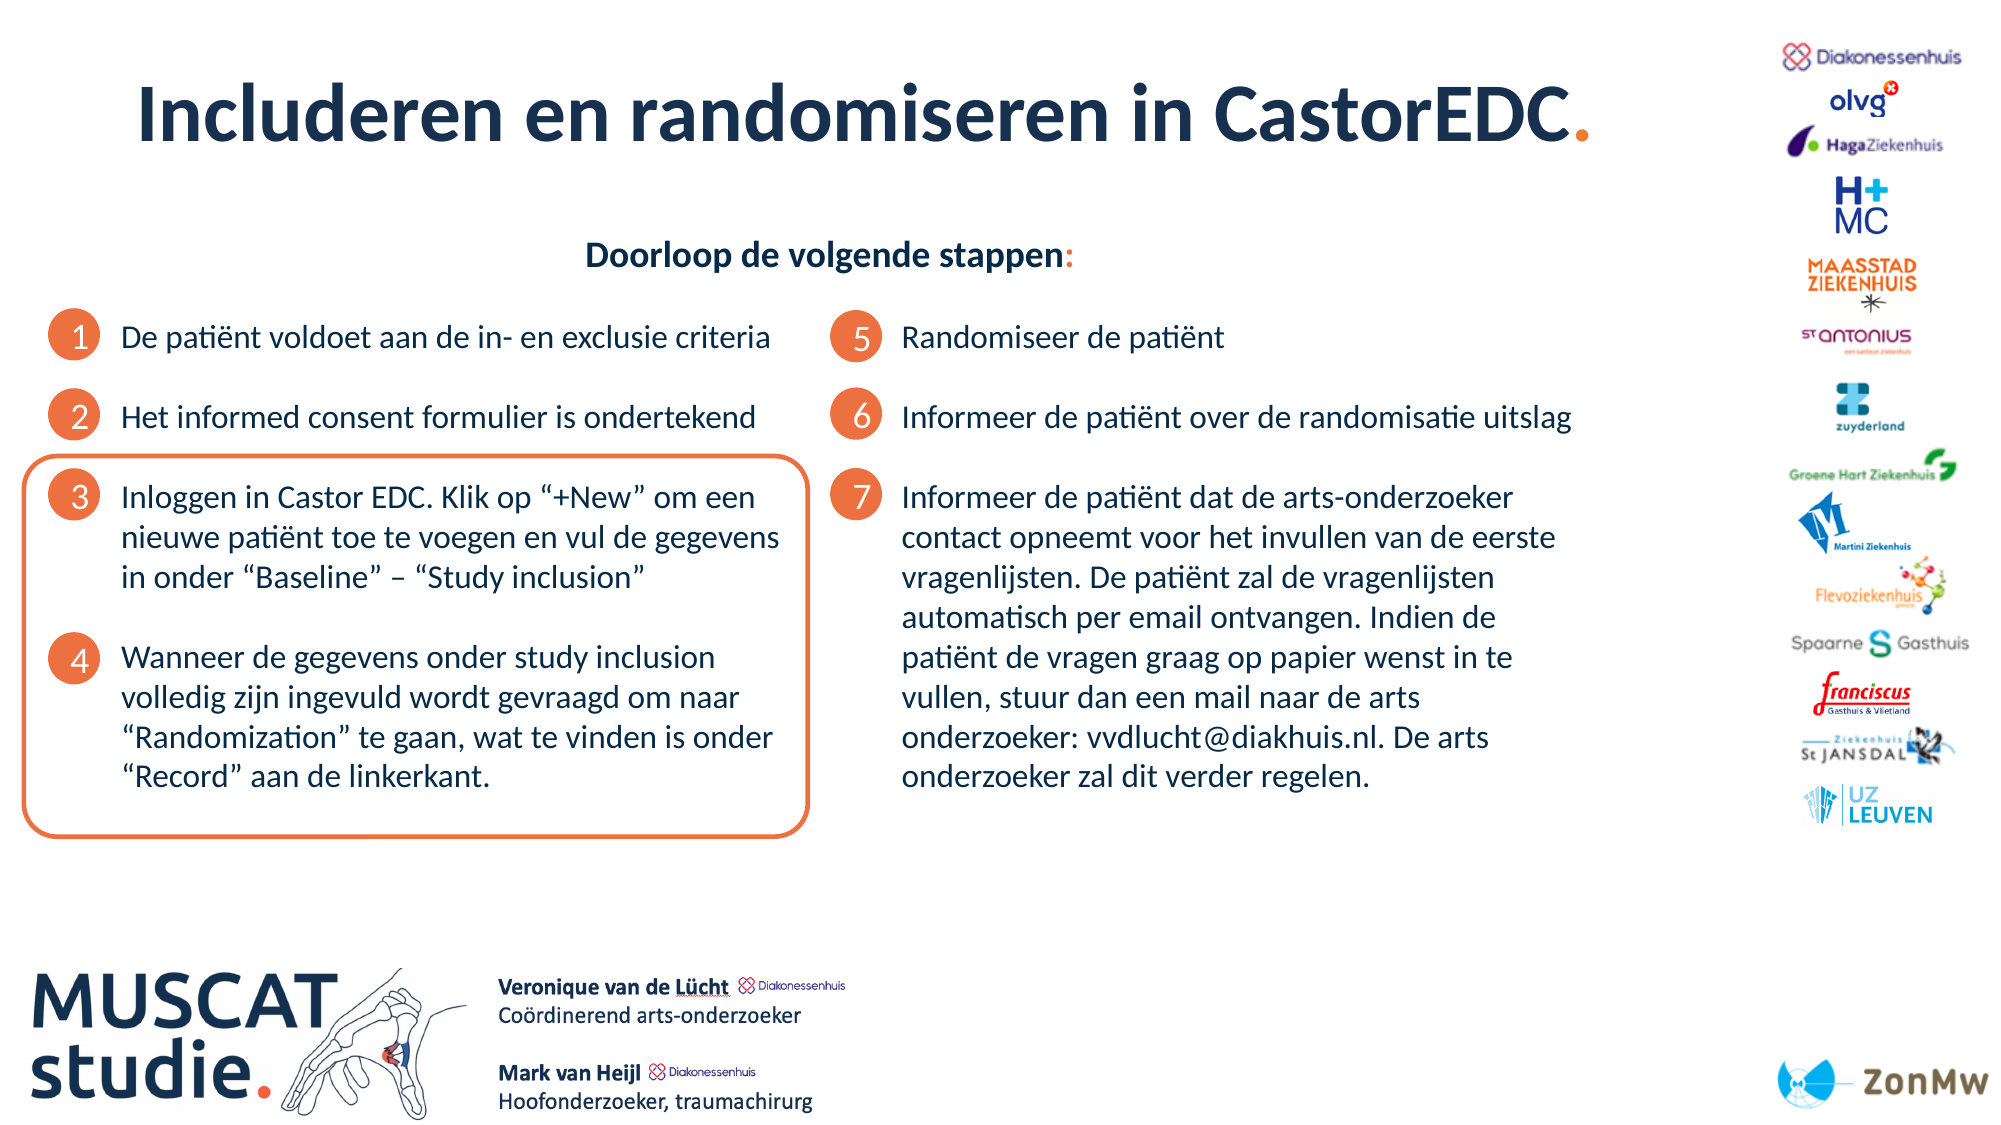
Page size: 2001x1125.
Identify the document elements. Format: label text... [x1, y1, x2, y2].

picture [1776, 1042, 1996, 1121]
text_box 7 [829, 466, 884, 522]
picture [1776, 373, 1977, 662]
picture [20, 968, 467, 1125]
picture [1781, 13, 1976, 237]
text_box 6 [829, 386, 884, 441]
picture [486, 963, 858, 1121]
picture [1801, 781, 1936, 828]
picture [1791, 251, 1920, 361]
text_box Randomiseer de patiënt Informeer de patiënt over de randomisatie uitslag Informeer de patiënt dat de arts-onderzoeker contact opneemt voor het invullen van de eerste vragenlijsten. De patiënt zal de vragenlijsten automatisch per email ontvangen. Indien de patiënt de vragen graag op papier wenst in te vullen, stuur dan een mail naar de arts onderzoeker: vvdlucht@diakhuis.nl. De arts onderzoeker zal dit verder regelen. [830, 308, 1601, 802]
text_box De patiënt voldoet aan de in- en exclusie criteria Het informed consent formulier is ondertekend Inloggen in Castor EDC. Klik op “+New” om een nieuwe patiënt toe te voegen en vul de gegevens in onder “Baseline” – “Study inclusion” Wanneer de gegevens onder study inclusion volledig zijn ingevuld wordt gevraagd om naar “Randomization” te gaan, wat te vinden is onder “Record” aan de linkerkant. [49, 308, 820, 842]
text_box 1 [47, 307, 102, 362]
text_box [22, 454, 809, 838]
text_box 2 [47, 387, 102, 442]
text_box Includeren en randomiseren in CastorEDC. [109, 51, 1622, 166]
picture [1796, 725, 1966, 772]
text_box Doorloop de volgende stappen: [570, 222, 1090, 283]
picture [1810, 667, 1916, 721]
text_box 5 [829, 309, 884, 364]
